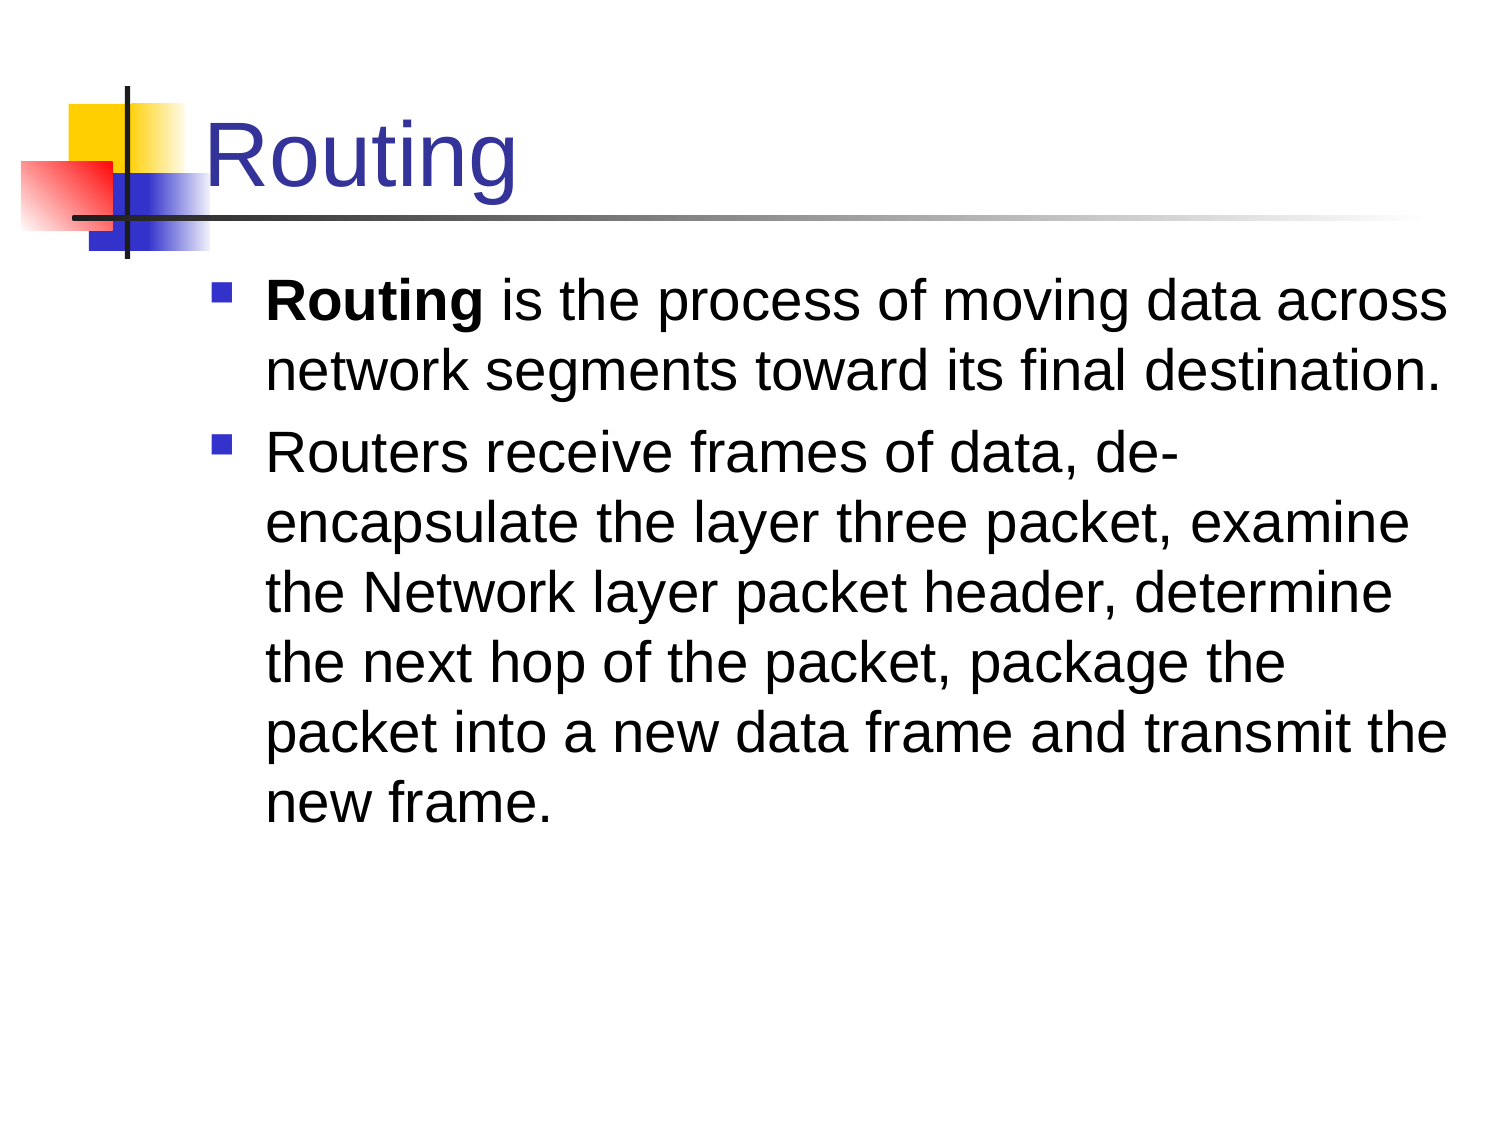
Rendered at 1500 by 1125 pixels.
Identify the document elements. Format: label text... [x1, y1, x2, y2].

title Routing [188, 24, 1468, 213]
list Routing is the process of moving data across network segments toward its final destination. Routers receive frames of data, de-encapsulate the layer three packet, examine the Network layer packet header, determine the next hop of the packet, package the packet into a new data frame and transmit the new frame. [193, 254, 1470, 930]
